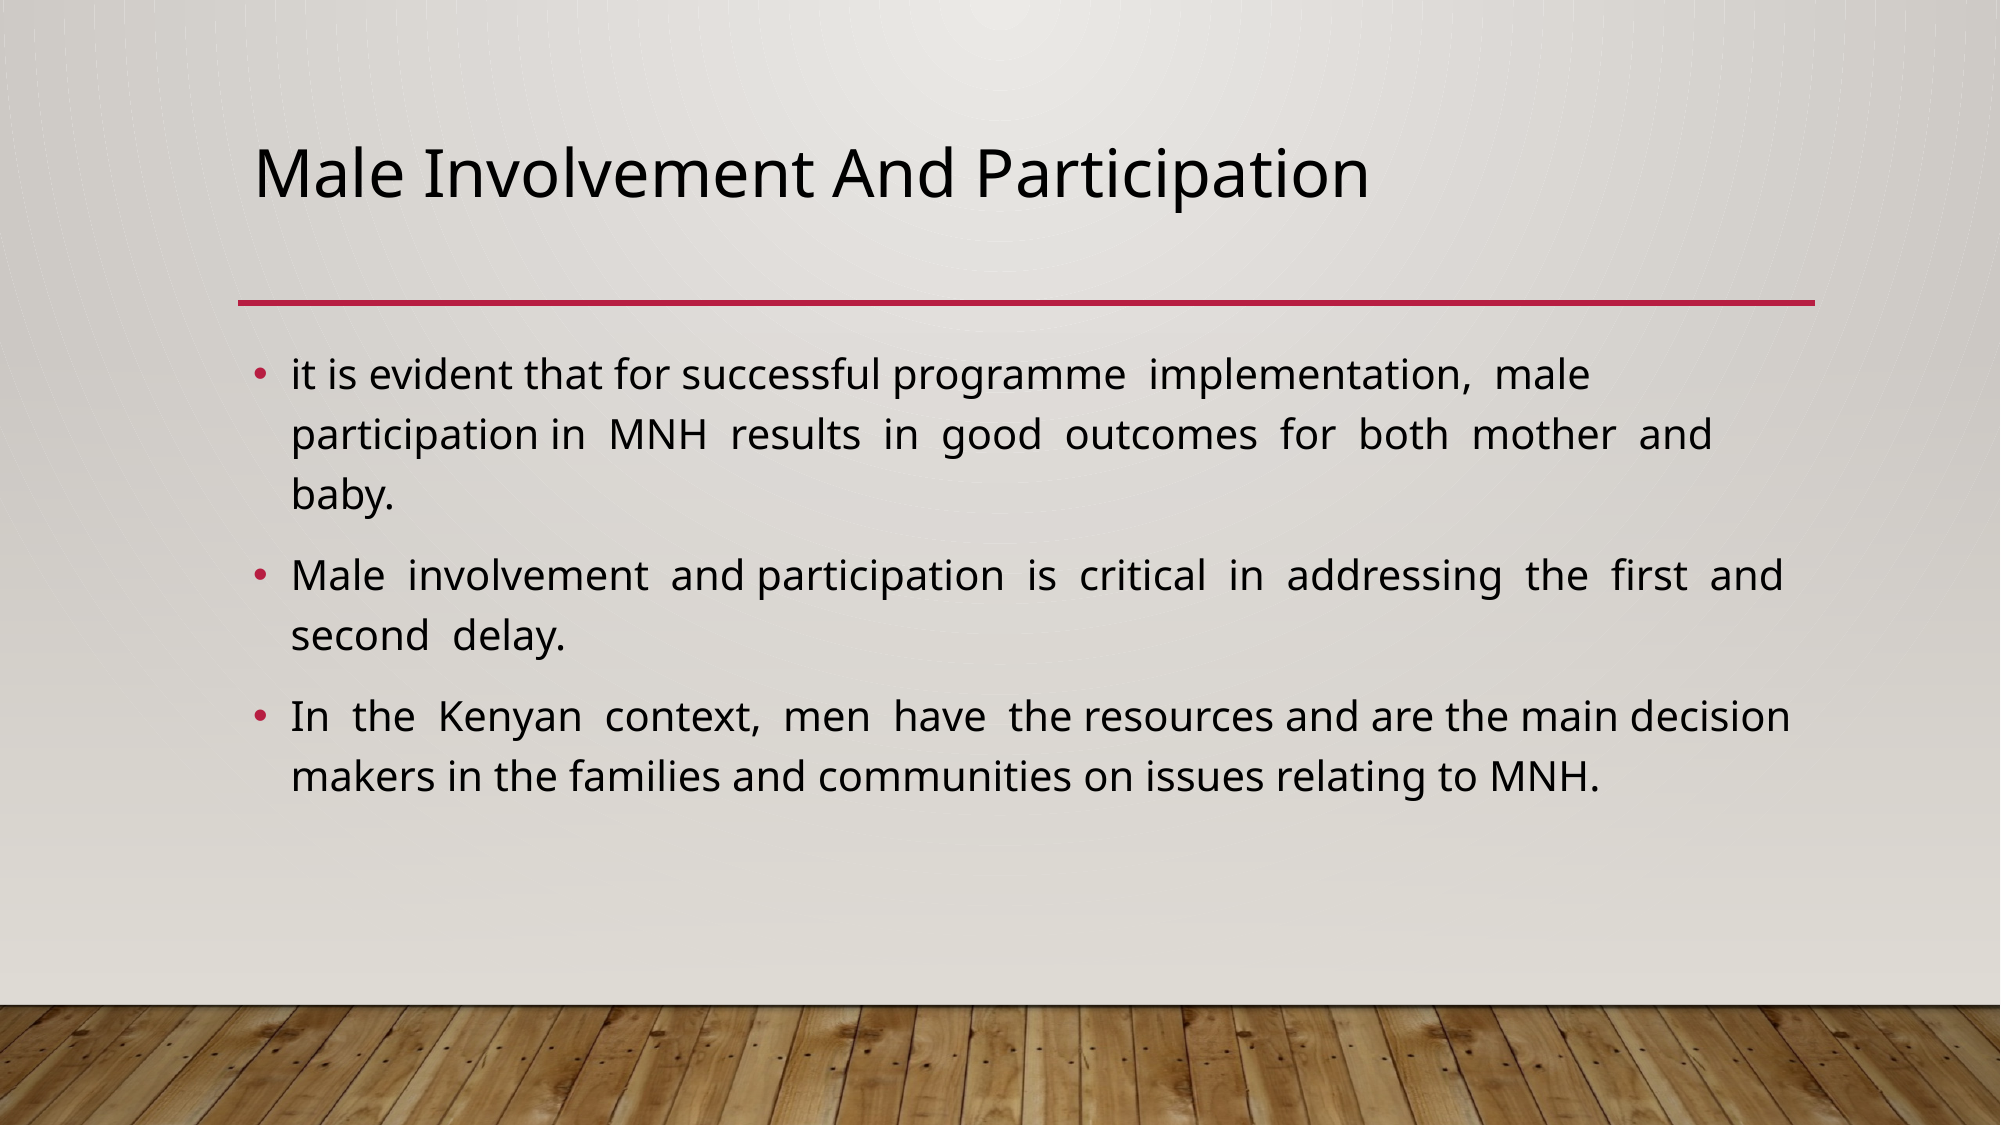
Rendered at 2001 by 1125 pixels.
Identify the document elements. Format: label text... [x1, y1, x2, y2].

picture [0, 1005, 2000, 1125]
title Male Involvement And Participation [238, 131, 1814, 305]
list it is evident that for successful programme implementation, male participation in MNH results in good outcomes for both mother and baby. Male involvement and participation is critical in addressing the first and second delay. In the Kenyan context, men have the resources and are the main decision makers in the families and communities on issues relating to MNH. [238, 330, 1814, 897]
